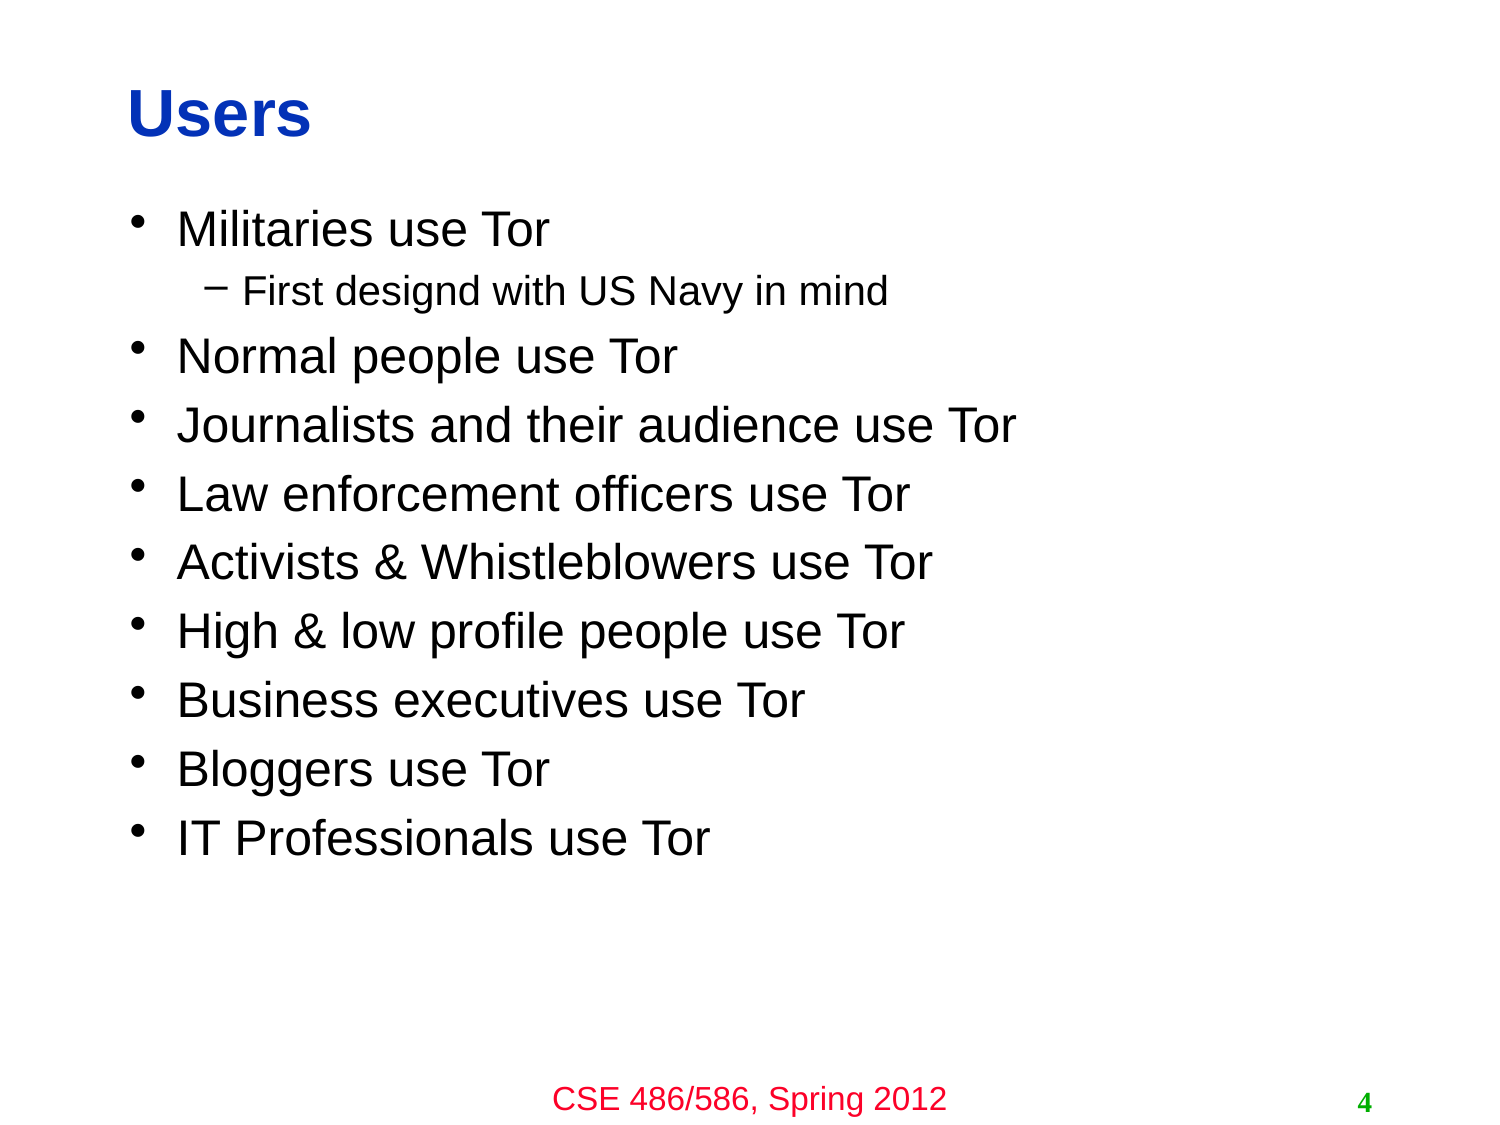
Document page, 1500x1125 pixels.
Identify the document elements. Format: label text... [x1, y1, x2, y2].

slide_number 4 [1074, 1076, 1388, 1125]
title Users [112, 53, 1310, 176]
list Militaries use Tor First designd with US Navy in mind Normal people use Tor Journalists and their audience use Tor Law enforcement officers use Tor Activists & Whistleblowers use Tor High & low profile people use Tor Business executives use Tor Bloggers use Tor IT Professionals use Tor [114, 195, 1376, 1005]
